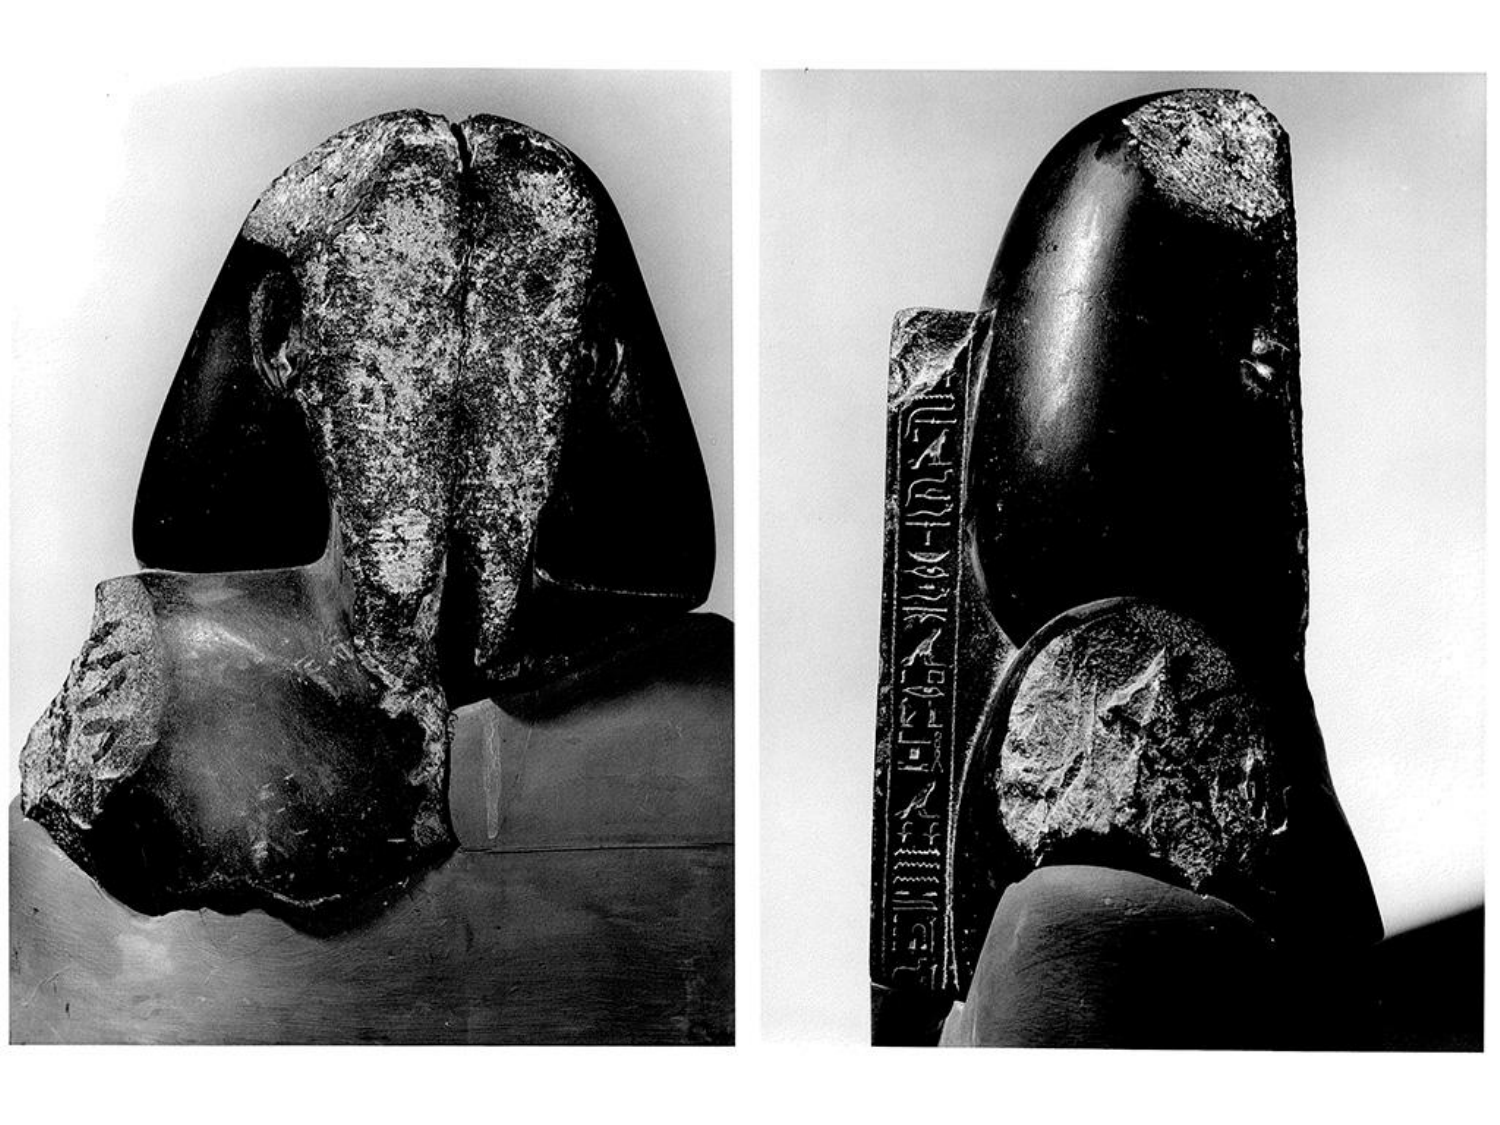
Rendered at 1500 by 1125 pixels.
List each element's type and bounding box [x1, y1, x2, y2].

picture [0, 59, 1500, 1066]
